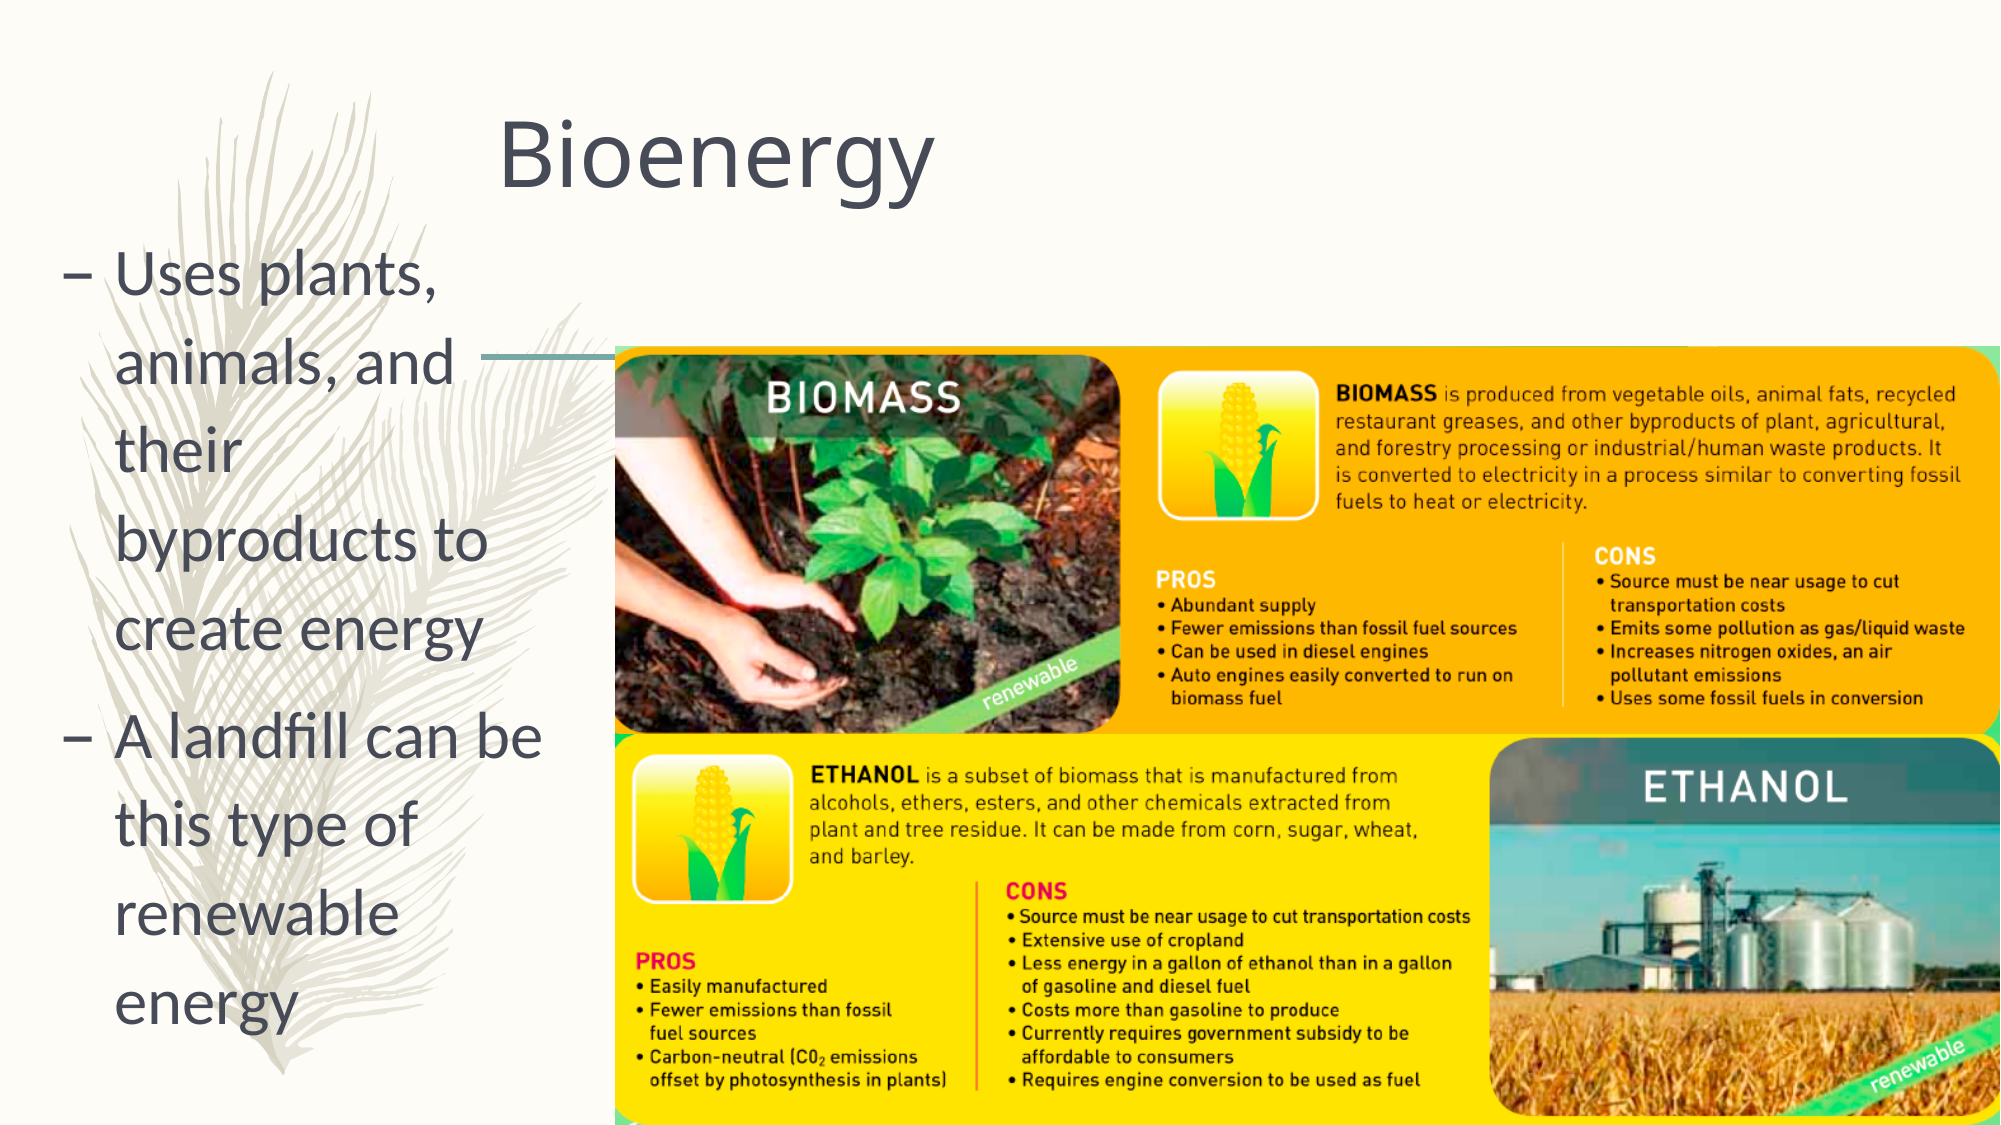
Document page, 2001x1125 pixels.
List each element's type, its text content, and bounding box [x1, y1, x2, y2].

list Uses plants, animals, and their byproducts to create energy A landfill can be this type of renewable energy [46, 212, 577, 992]
picture [615, 346, 2000, 1125]
title Bioenergy [481, 93, 1920, 350]
